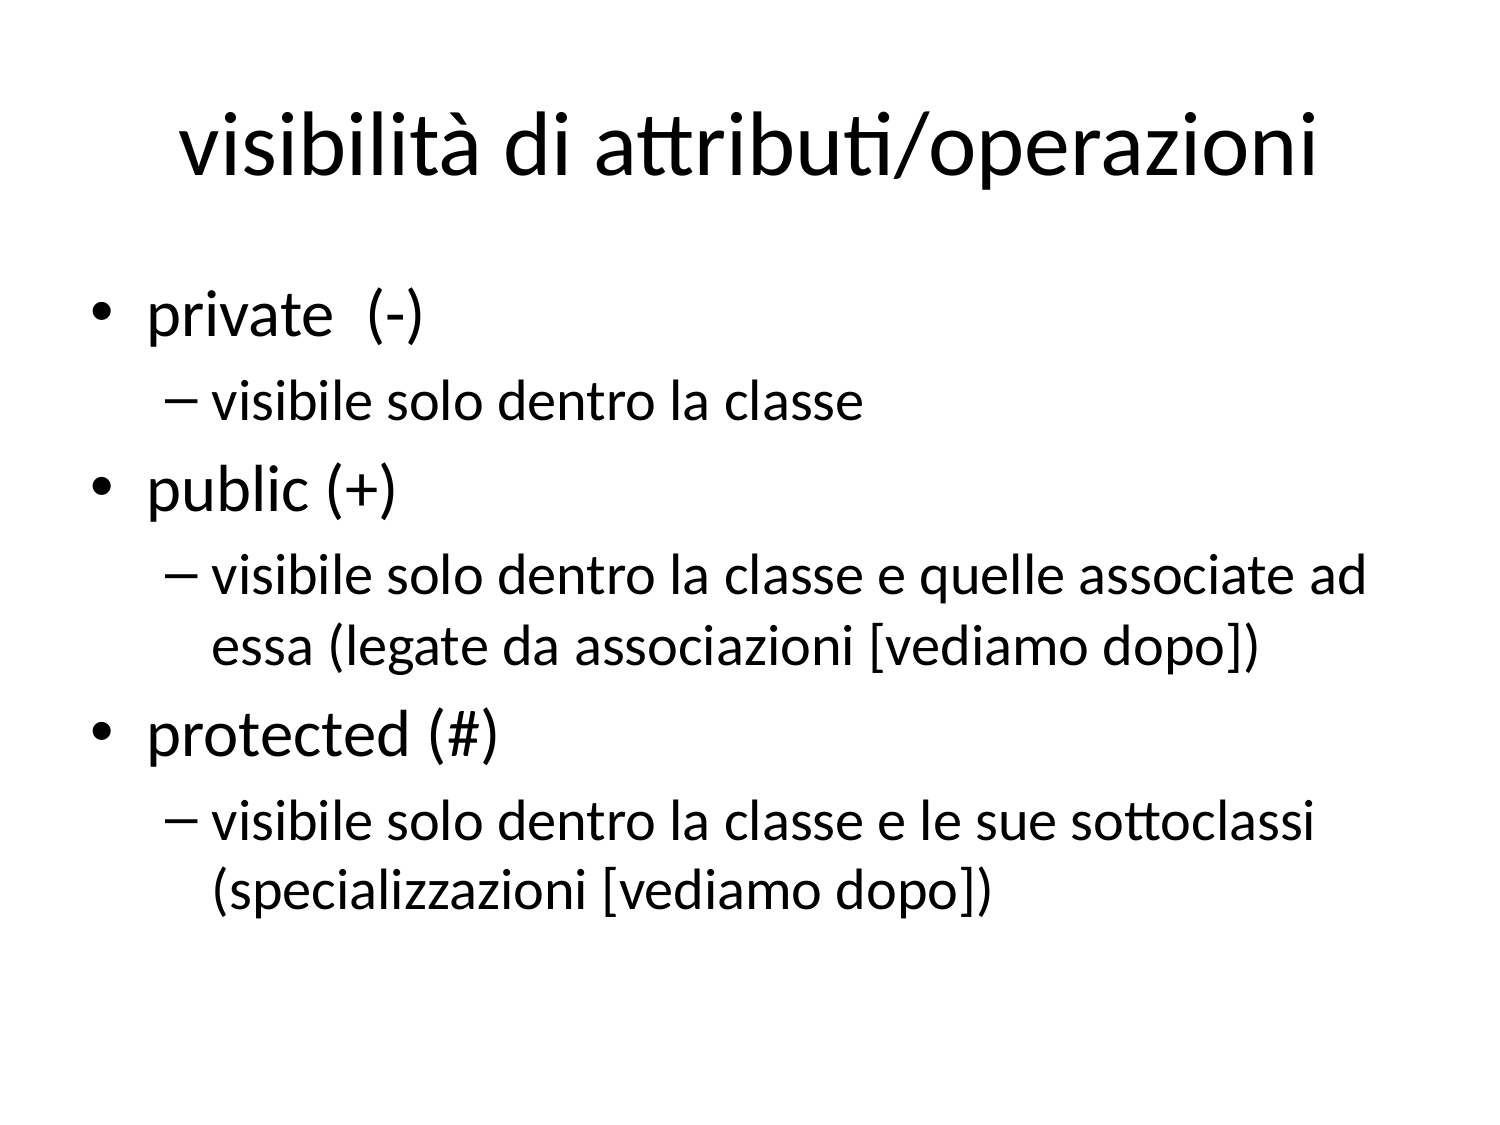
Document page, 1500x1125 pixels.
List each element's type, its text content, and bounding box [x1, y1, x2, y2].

title visibilità di attributi/operazioni [75, 45, 1425, 233]
list private (-) visibile solo dentro la classe public (+) visibile solo dentro la classe e quelle associate ad essa (legate da associazioni [vediamo dopo]) protected (#) visibile solo dentro la classe e le sue sottoclassi (specializzazioni [vediamo dopo]) [75, 262, 1425, 1005]
